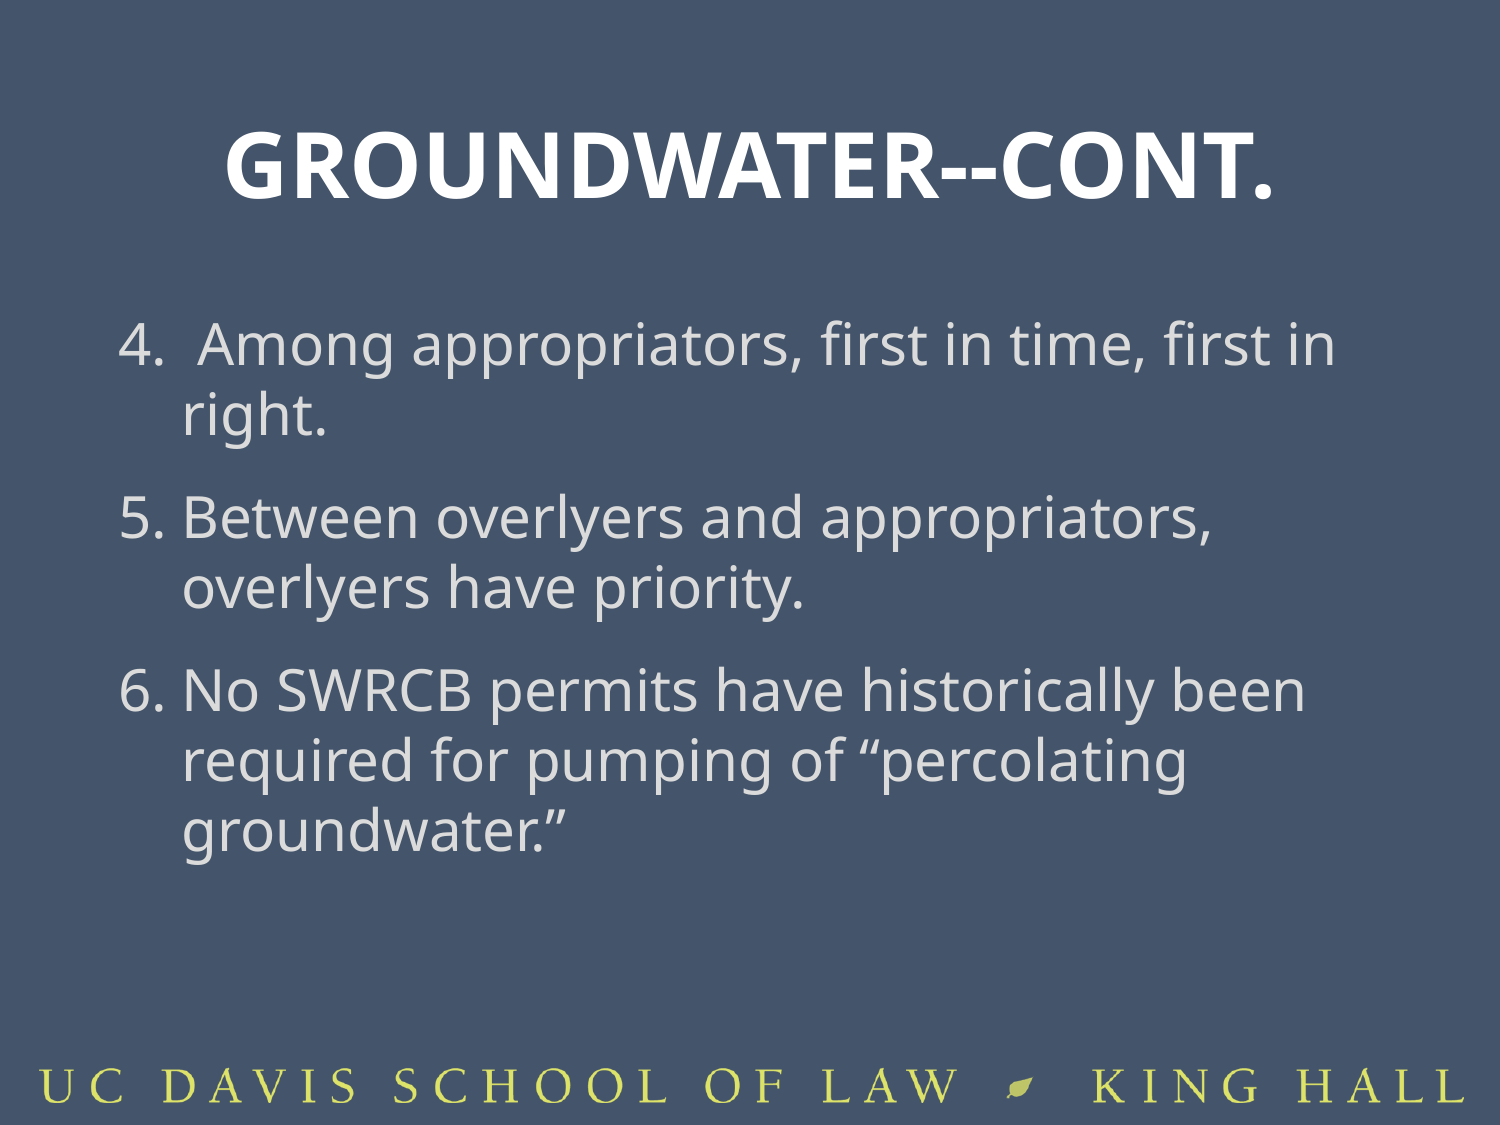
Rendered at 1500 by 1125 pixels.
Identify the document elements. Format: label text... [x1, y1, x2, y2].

list 4. Among appropriators, first in time, first in right. Between overlyers and appropriators, overlyers have priority. No SWRCB permits have historically been required for pumping of “percolating groundwater.” [103, 299, 1397, 961]
title GROUNDWATER--CONT. [0, 59, 1500, 278]
picture [38, 1056, 1465, 1103]
